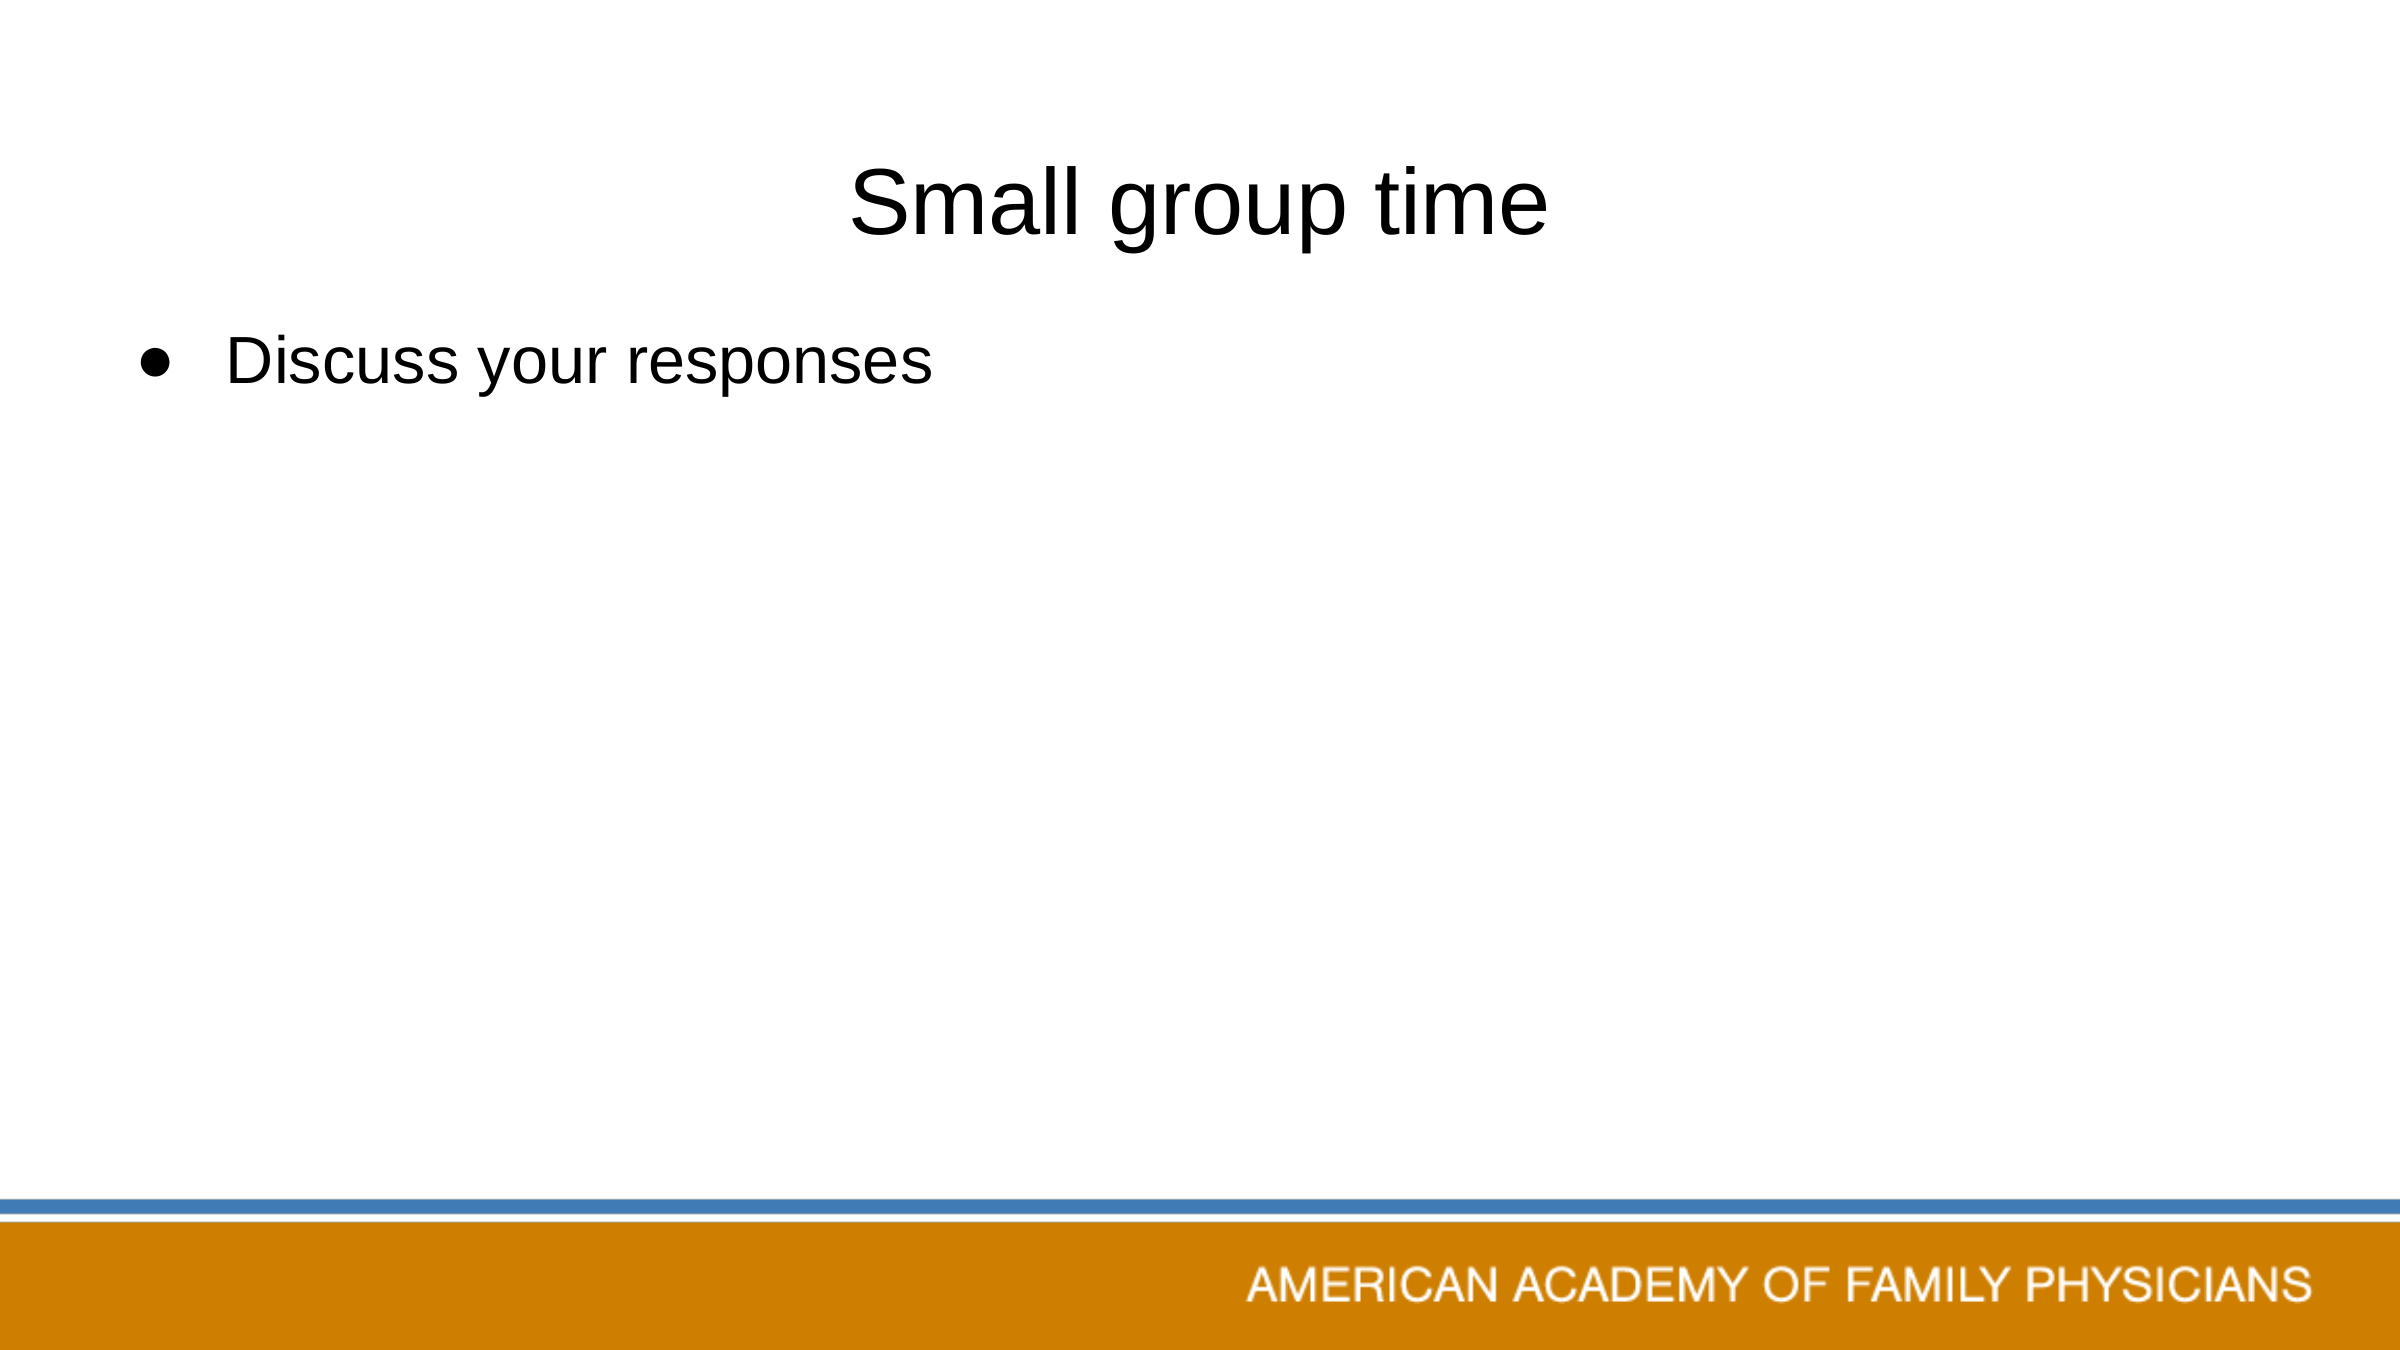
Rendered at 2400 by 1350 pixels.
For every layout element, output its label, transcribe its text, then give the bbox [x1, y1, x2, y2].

title Small group time [81, 116, 2319, 268]
picture [0, 0, 2400, 1350]
list Discuss your responses [81, 302, 2319, 1200]
